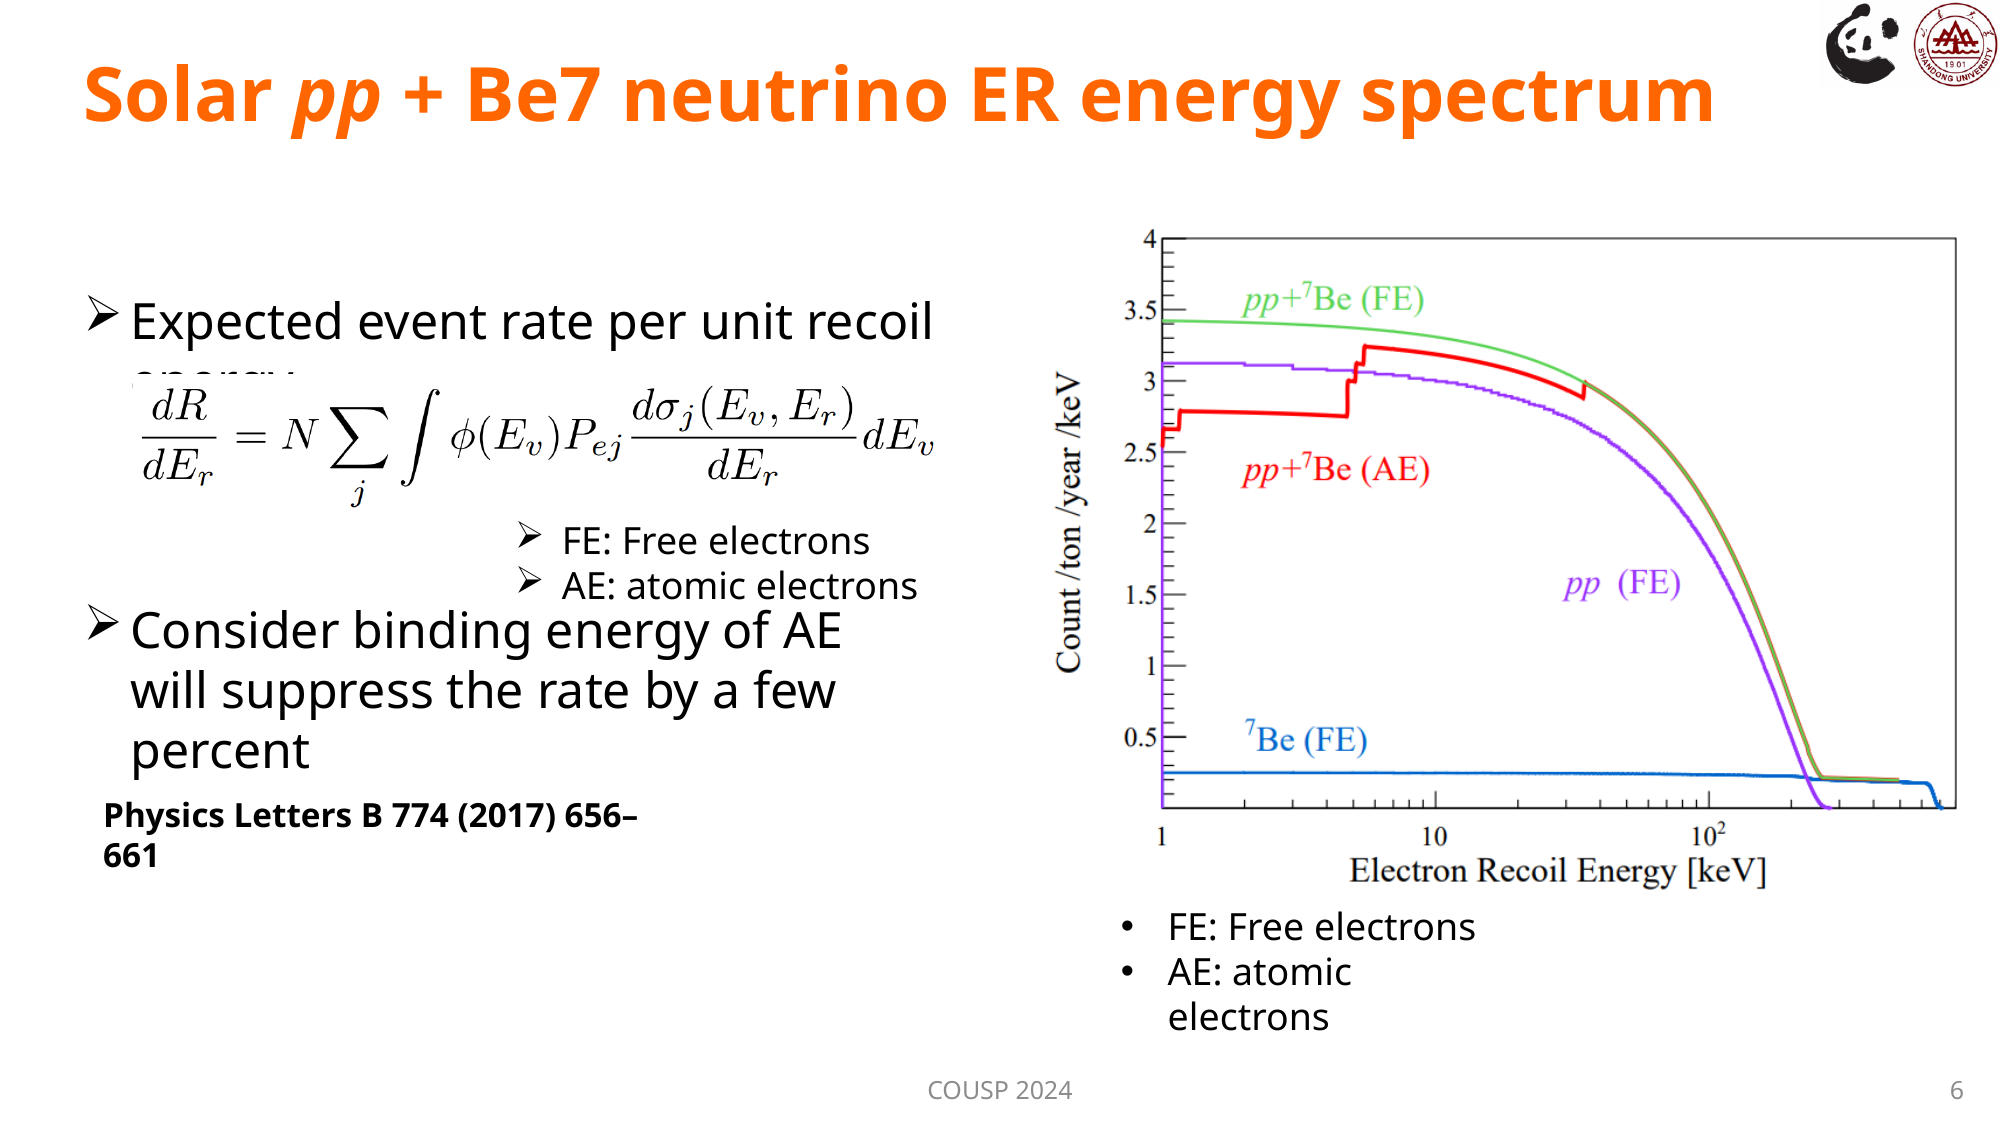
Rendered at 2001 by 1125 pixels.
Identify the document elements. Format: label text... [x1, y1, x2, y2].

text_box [68, 282, 1051, 843]
slide_number 6 [1528, 1061, 1979, 1122]
title Solar pp + Be7 neutrino ER energy spectrum [66, 37, 1934, 156]
picture [1050, 226, 1973, 898]
footer COUSP 2024 [662, 1061, 1338, 1122]
text_box FE: Free electrons AE: atomic electrons [1106, 899, 1529, 1046]
picture [1819, 0, 2000, 89]
